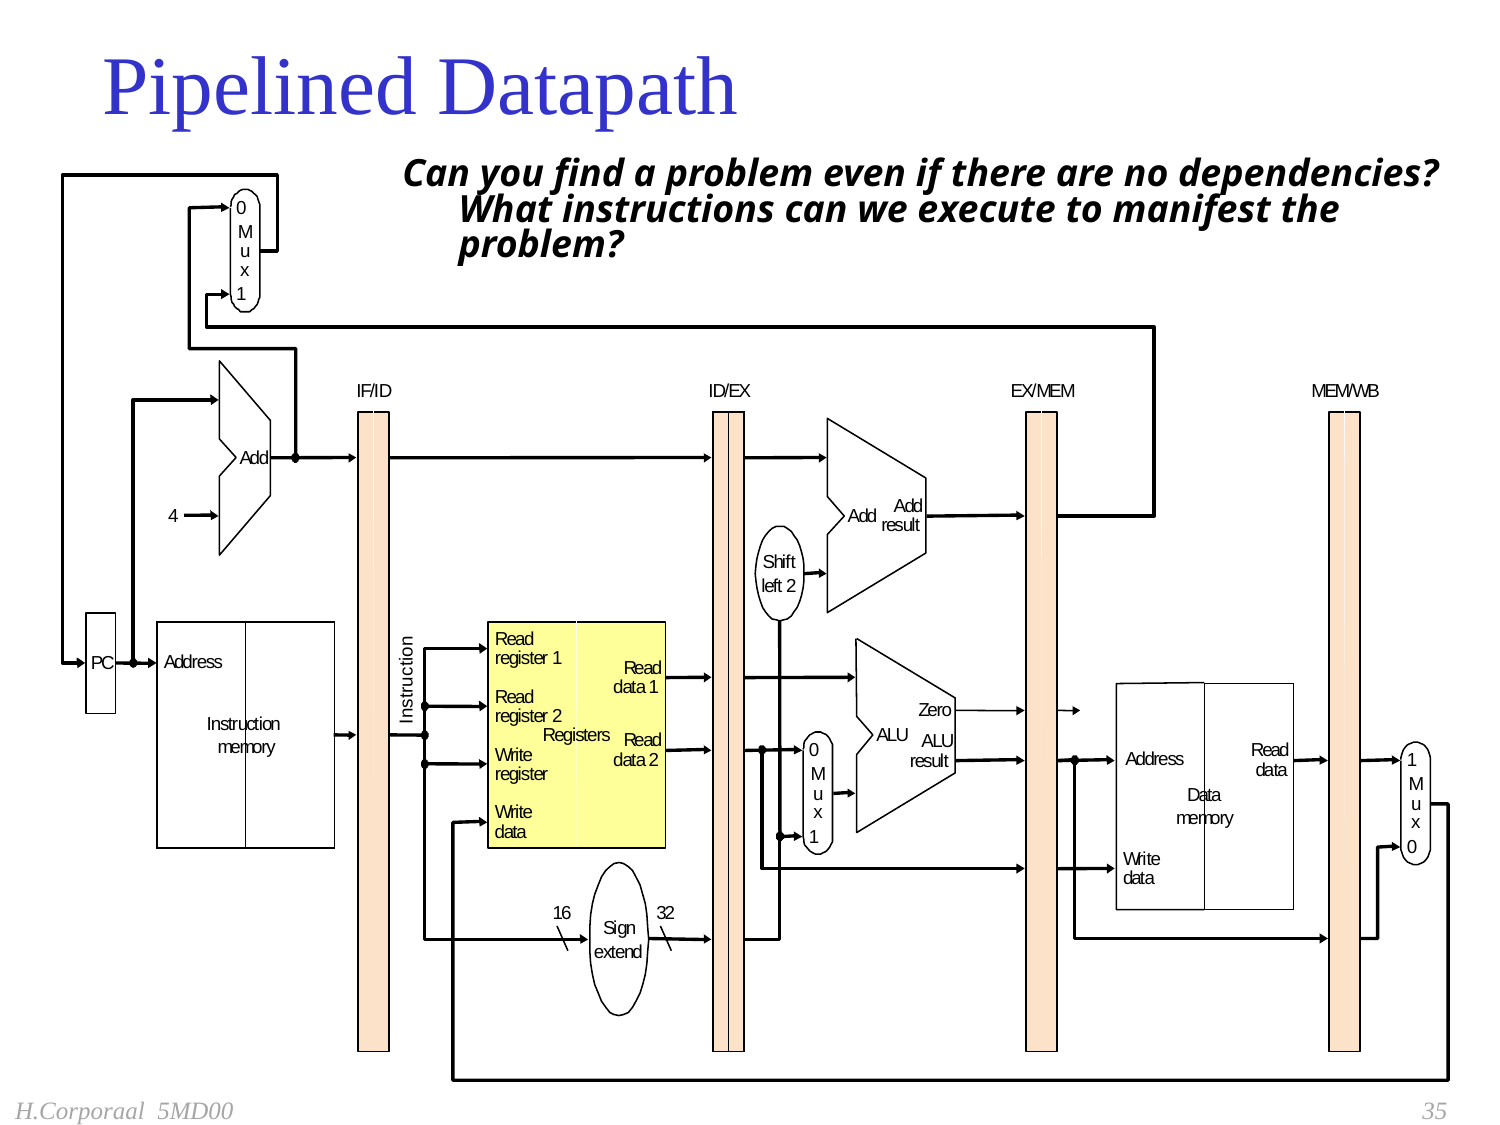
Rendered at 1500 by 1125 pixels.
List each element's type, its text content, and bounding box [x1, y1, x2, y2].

list Can you find a problem even if there are no dependencies? What instructions can we execute to manifest the problem? [387, 149, 1476, 276]
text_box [62, 174, 1449, 1081]
title Pipelined Datapath [87, 24, 1438, 138]
slide_number H.Corporaal 5MD00 [0, 1094, 350, 1125]
slide_number 35 [1112, 1094, 1463, 1125]
